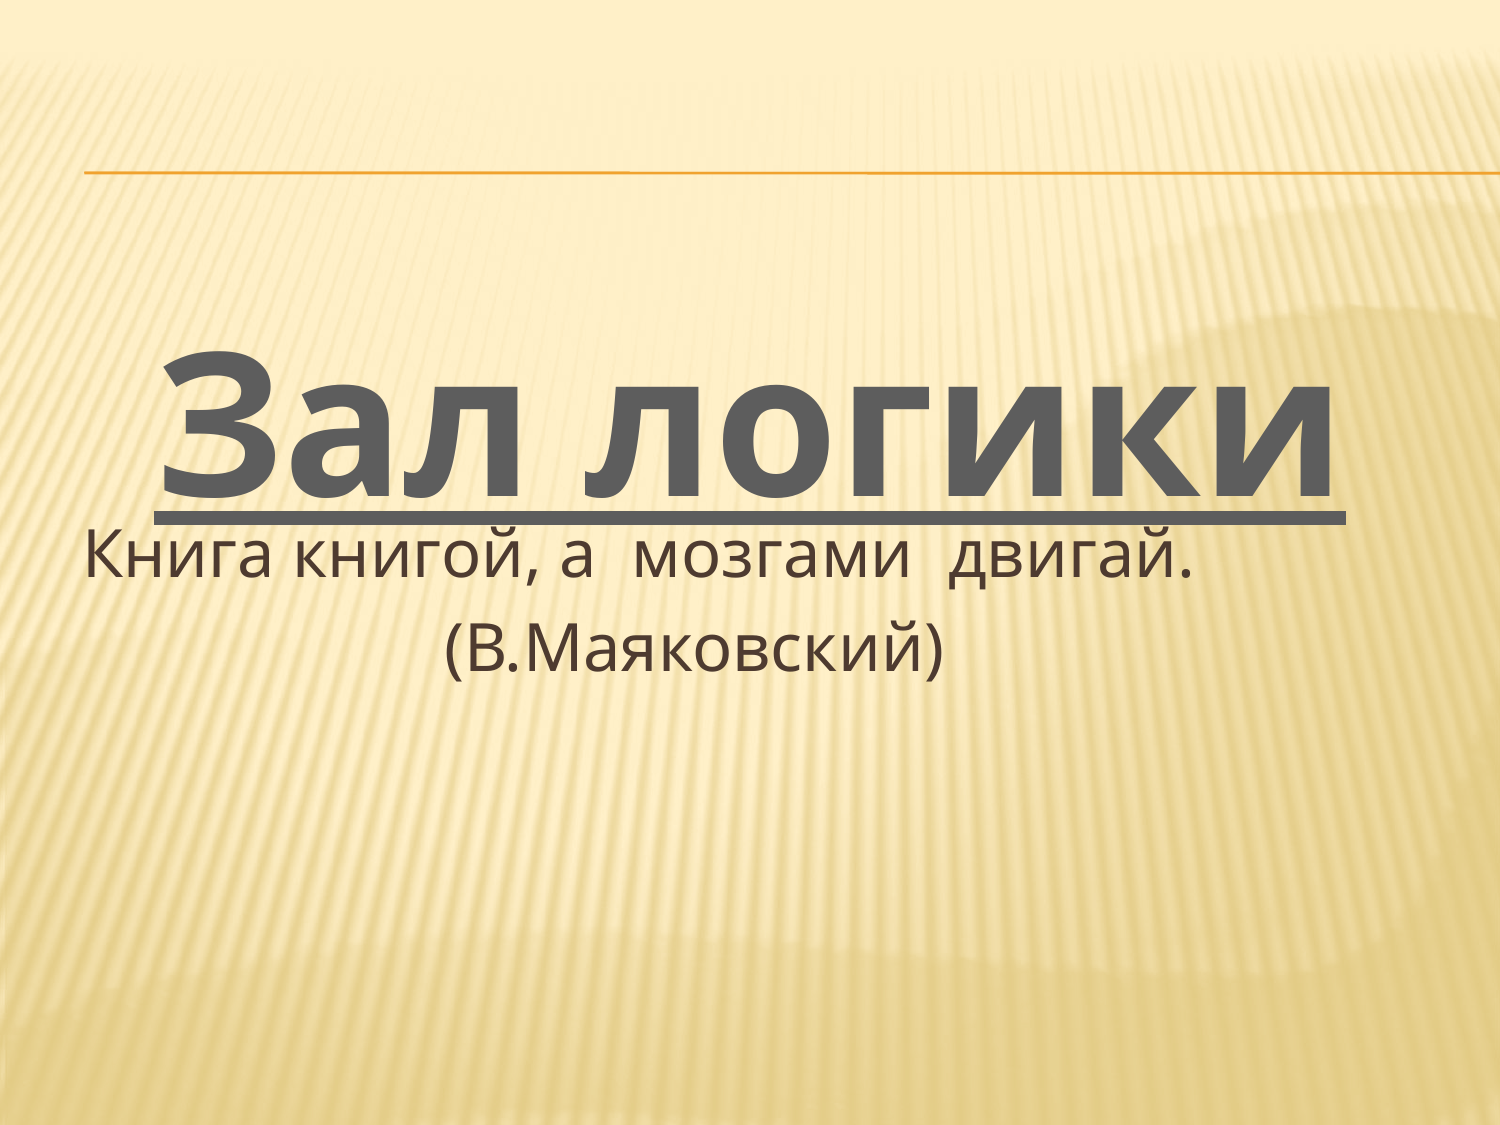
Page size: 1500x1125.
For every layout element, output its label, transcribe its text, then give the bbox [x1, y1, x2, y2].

list Книга книгой, а мозгами двигай. (В.Маяковский) [50, 503, 1475, 998]
title Зал логики [0, 82, 1500, 750]
